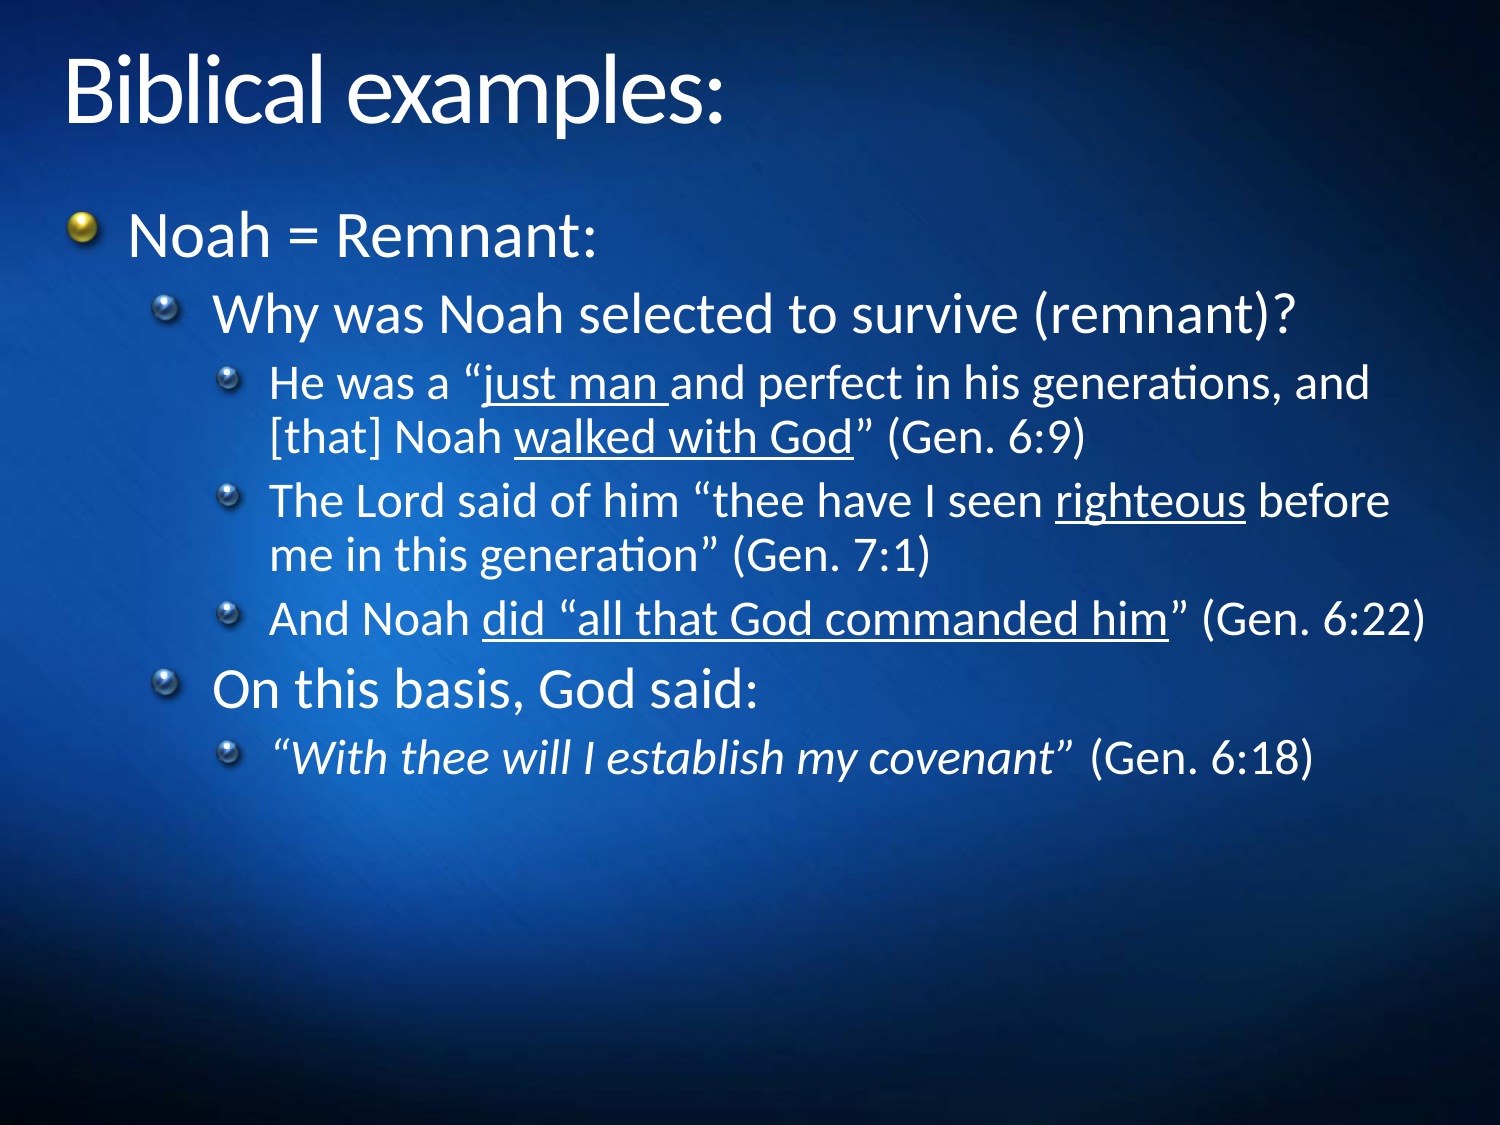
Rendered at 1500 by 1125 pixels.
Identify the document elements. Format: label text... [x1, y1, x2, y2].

picture [0, 0, 1500, 1125]
list Noah = Remnant: Why was Noah selected to survive (remnant)? He was a “just man and perfect in his generations, and [that] Noah walked with God” (Gen. 6:9) The Lord said of him “thee have I seen righteous before me in this generation” (Gen. 7:1) And Noah did “all that God commanded him” (Gen. 6:22) On this basis, God said: “With thee will I establish my covenant” (Gen. 6:18) [62, 200, 1438, 804]
title Biblical examples: [62, 37, 1438, 147]
